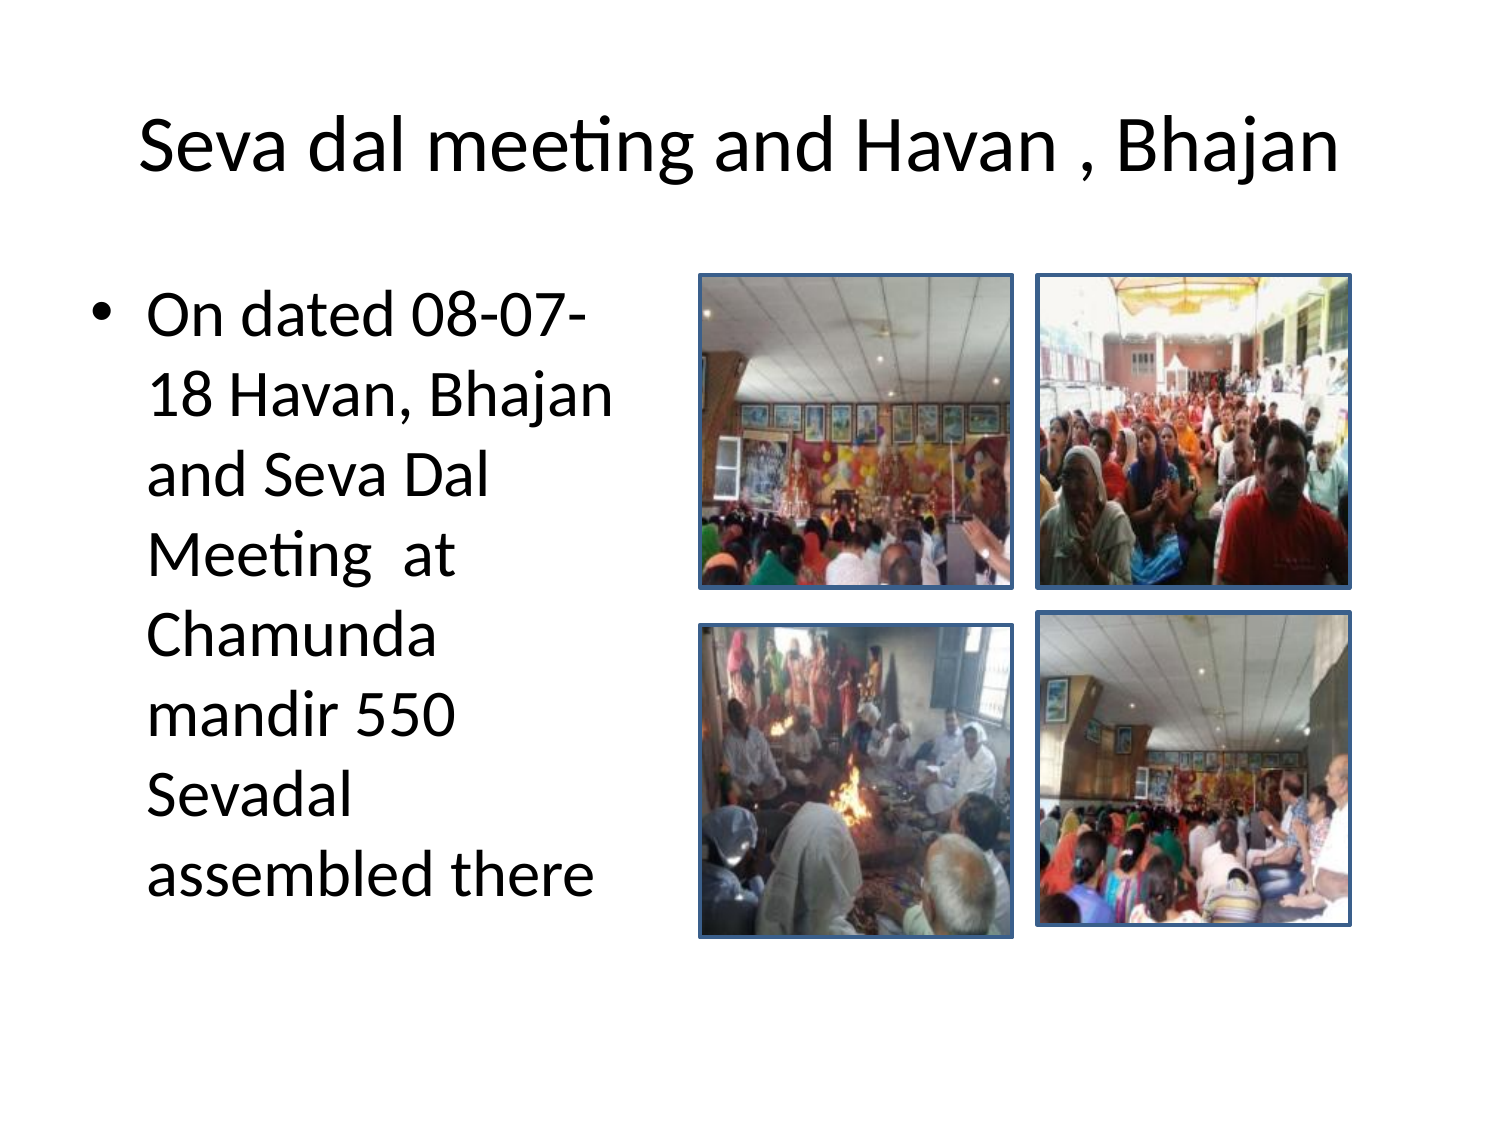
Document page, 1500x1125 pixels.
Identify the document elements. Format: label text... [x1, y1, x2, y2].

text_box [1035, 610, 1352, 927]
text_box [698, 273, 1014, 590]
text_box [1035, 273, 1352, 590]
text_box [698, 623, 1014, 939]
title Seva dal meeting and Havan , Bhajan [75, 45, 1425, 233]
list On dated 08-07-18 Havan, Bhajan and Seva Dal Meeting at Chamunda mandir 550 Sevadal assembled there [75, 262, 650, 1005]
